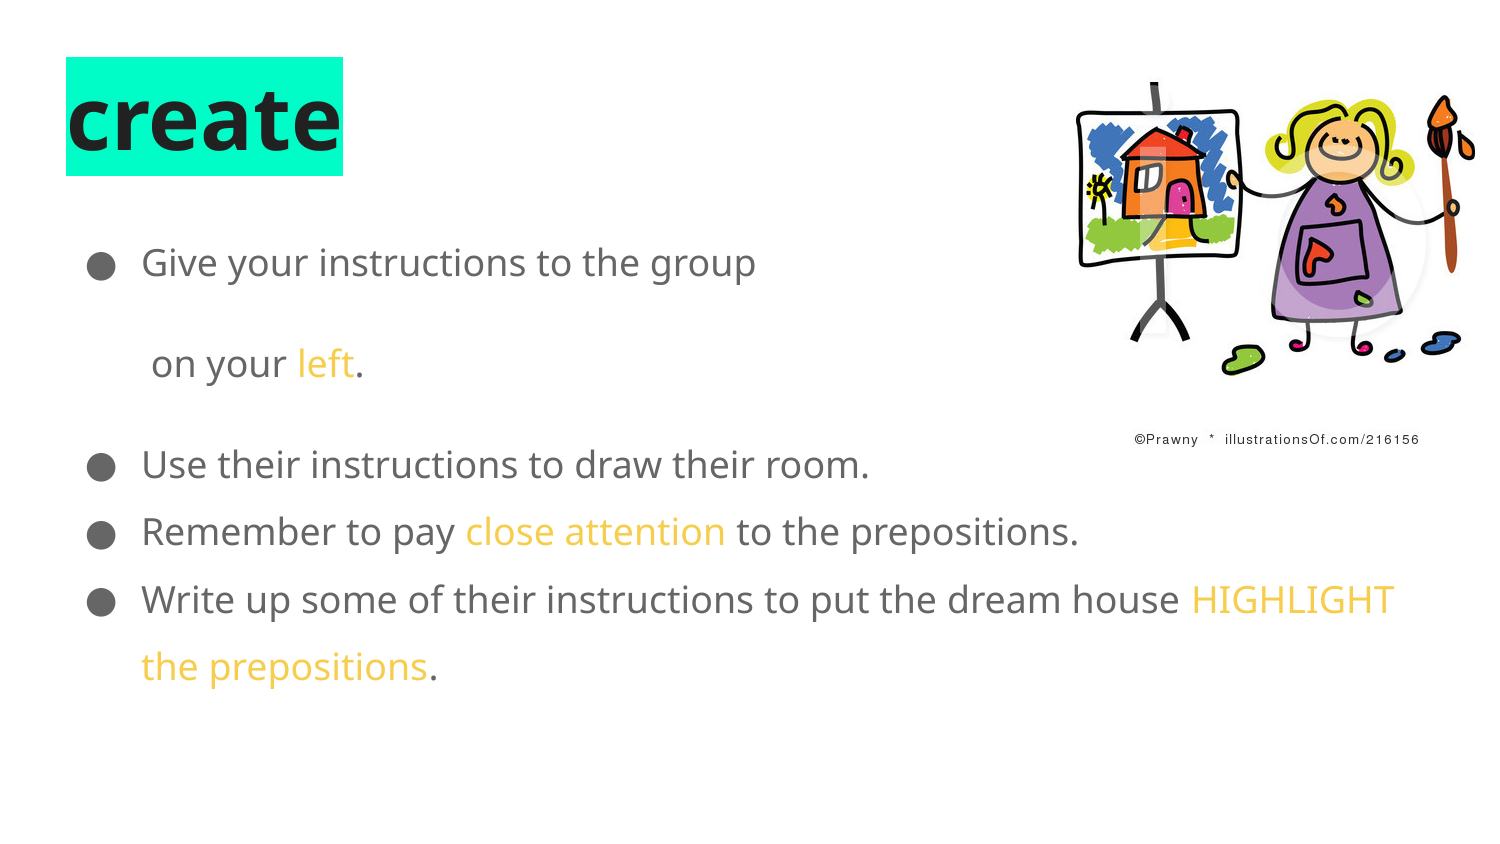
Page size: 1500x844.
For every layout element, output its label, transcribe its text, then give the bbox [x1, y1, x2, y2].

list Give your instructions to the group on your left. Use their instructions to draw their room. Remember to pay close attention to the prepositions. Write up some of their instructions to put the dream house HIGHLIGHT the prepositions. [51, 201, 1449, 750]
title create [51, 48, 1071, 180]
picture [1076, 29, 1475, 448]
